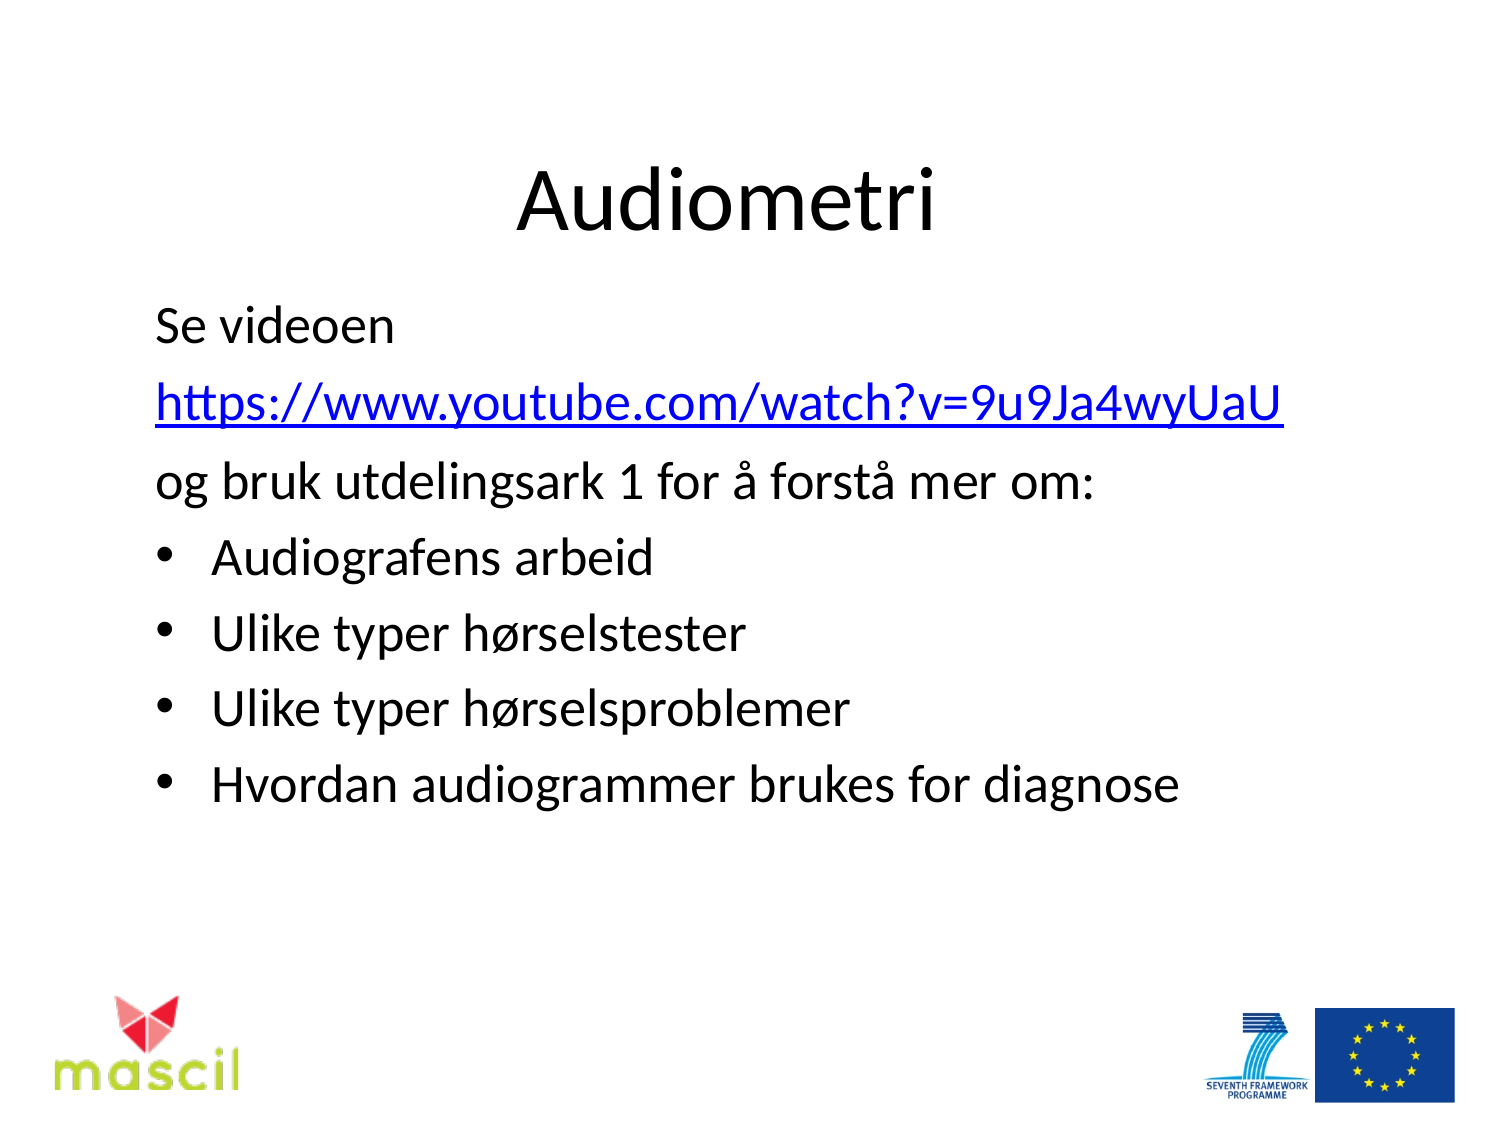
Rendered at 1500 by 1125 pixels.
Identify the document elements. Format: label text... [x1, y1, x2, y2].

title Audiometri [195, 105, 1260, 281]
picture [1198, 1008, 1455, 1104]
list Se videoen https://www.youtube.com/watch?v=9u9Ja4wyUaU og bruk utdelingsark 1 for å forstå mer om: Audiografens arbeid Ulike typer hørselstester Ulike typer hørselsproblemer Hvordan audiogrammer brukes for diagnose [140, 281, 1387, 899]
